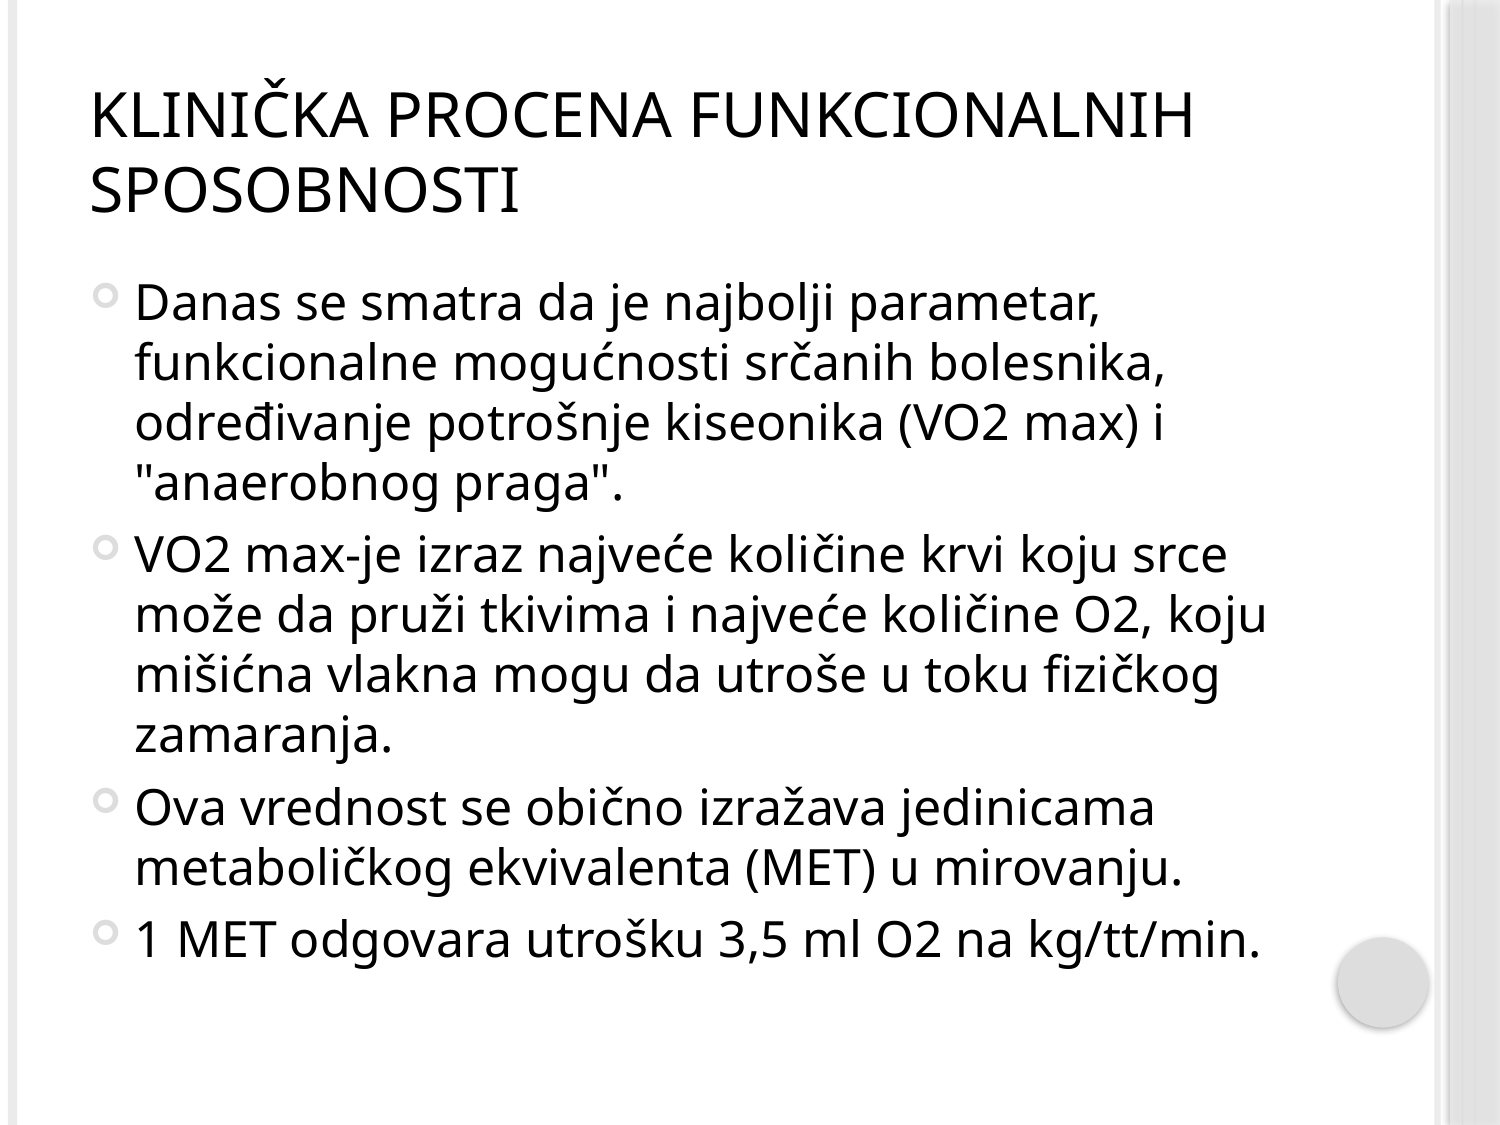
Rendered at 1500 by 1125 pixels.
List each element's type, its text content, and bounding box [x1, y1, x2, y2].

list Danas se smatra da je najbolji parametar, funkcionalne mogućnosti srčanih bolesnika, određivanje potrošnje kiseonika (VO2 max) i "anaerobnog praga". VO2 max-je izraz najveće količine krvi koju srce može da pruži tkivima i najveće količine O2, koju mišićna vlakna mogu da utroše u toku fizičkog zamaranja. Ova vrednost se obično izražava jedinicama metaboličkog ekvivalenta (MET) u mirovanju. 1 MET odgovara utrošku 3,5 ml O2 na kg/tt/min. [74, 262, 1301, 1063]
title Klinička procena funkcionalnih sposobnosti [75, 45, 1300, 233]
